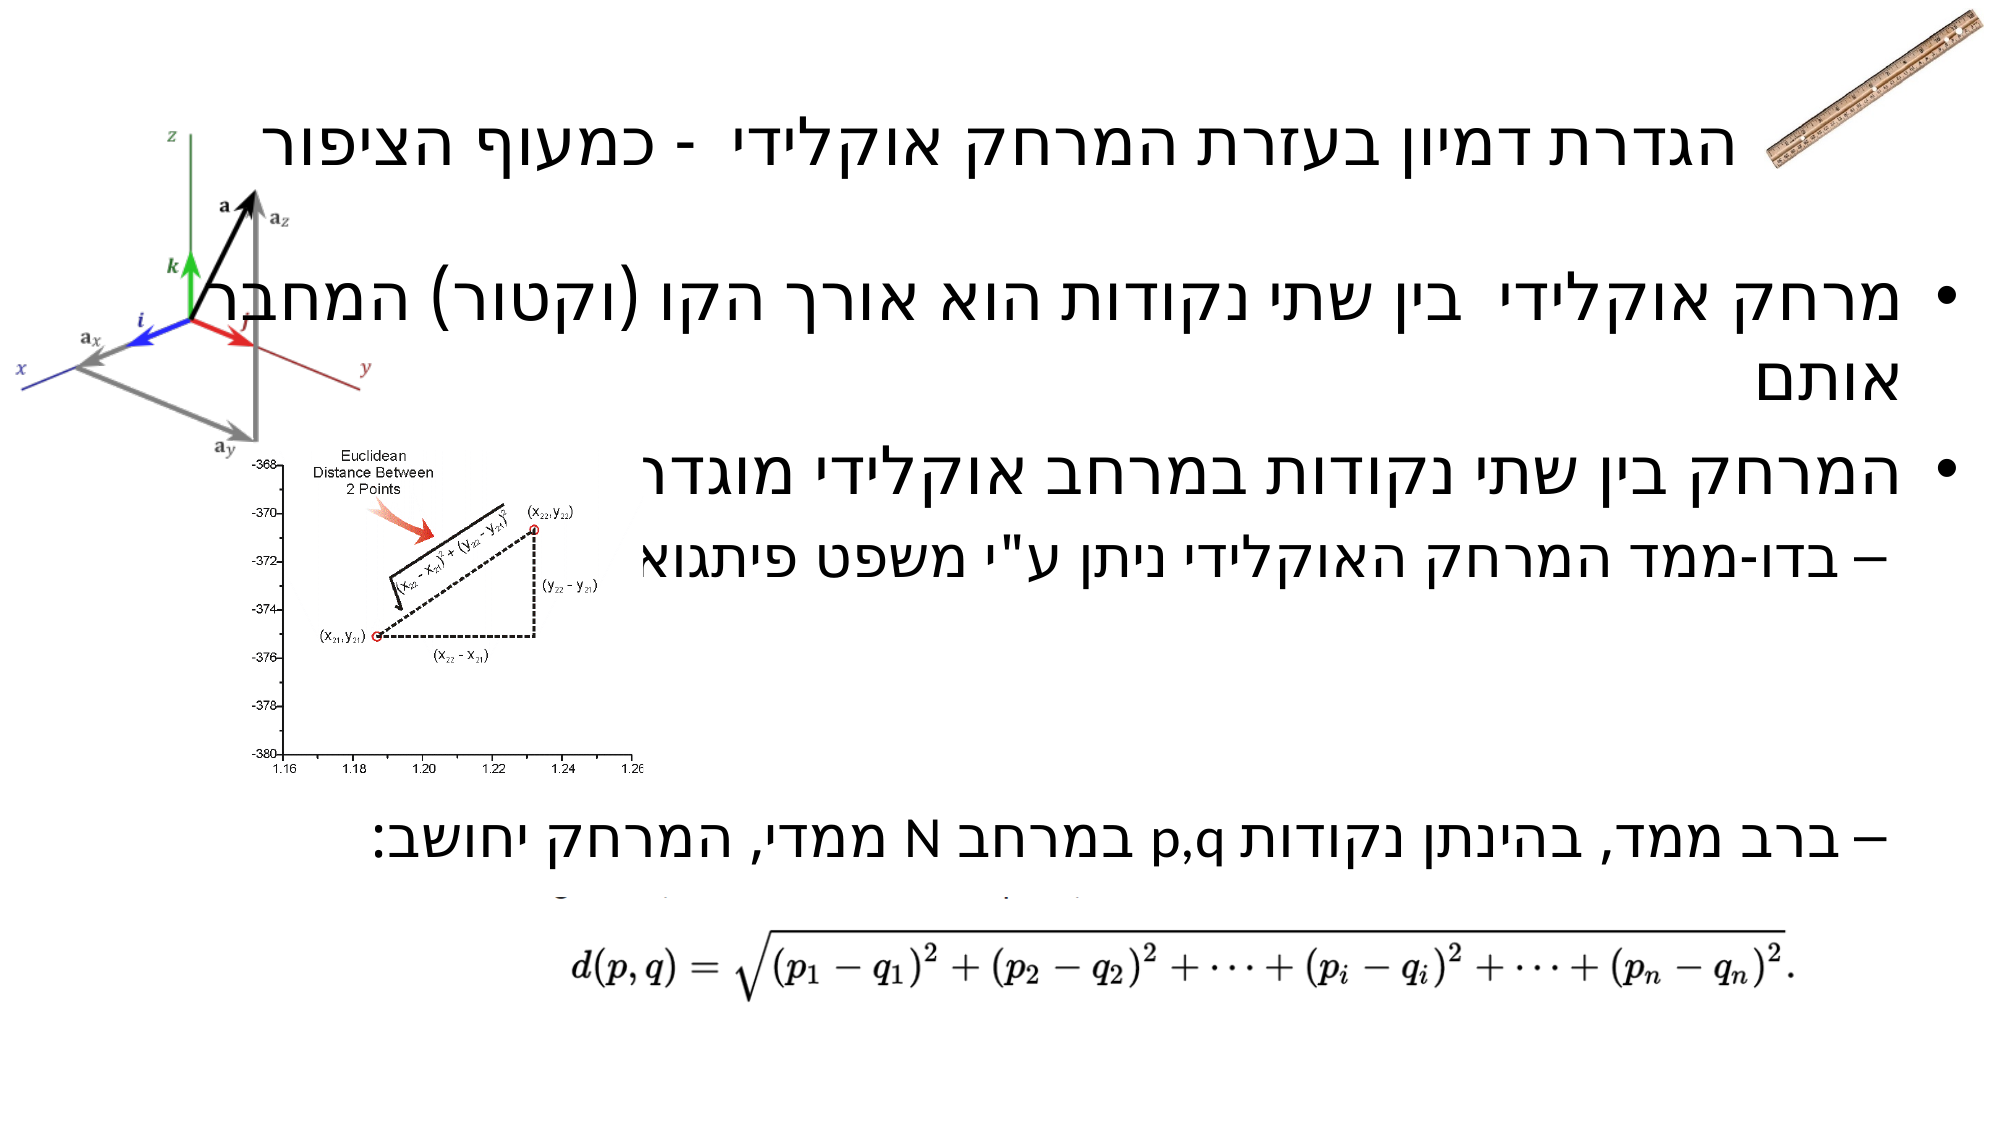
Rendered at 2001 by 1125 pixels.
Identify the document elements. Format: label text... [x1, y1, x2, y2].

list מרחק אוקלידי בין שתי נקודות הוא אורך הקו (וקטור) המחבר אותם המרחק בין שתי נקודות במרחב אוקלידי מוגדר: בדו-ממד המרחק האוקלידי ניתן ע"י משפט פיתגוארס ברב ממד, בהינתן נקודות p,q במרחב N ממדי, המרחק יחושב: [173, 246, 1973, 990]
picture [1764, 8, 1984, 170]
title הגדרת דמיון בעזרת המרחק אוקלידי - כמעוף הציפור [100, 45, 1900, 233]
picture [0, 112, 644, 777]
picture [480, 897, 1847, 1013]
